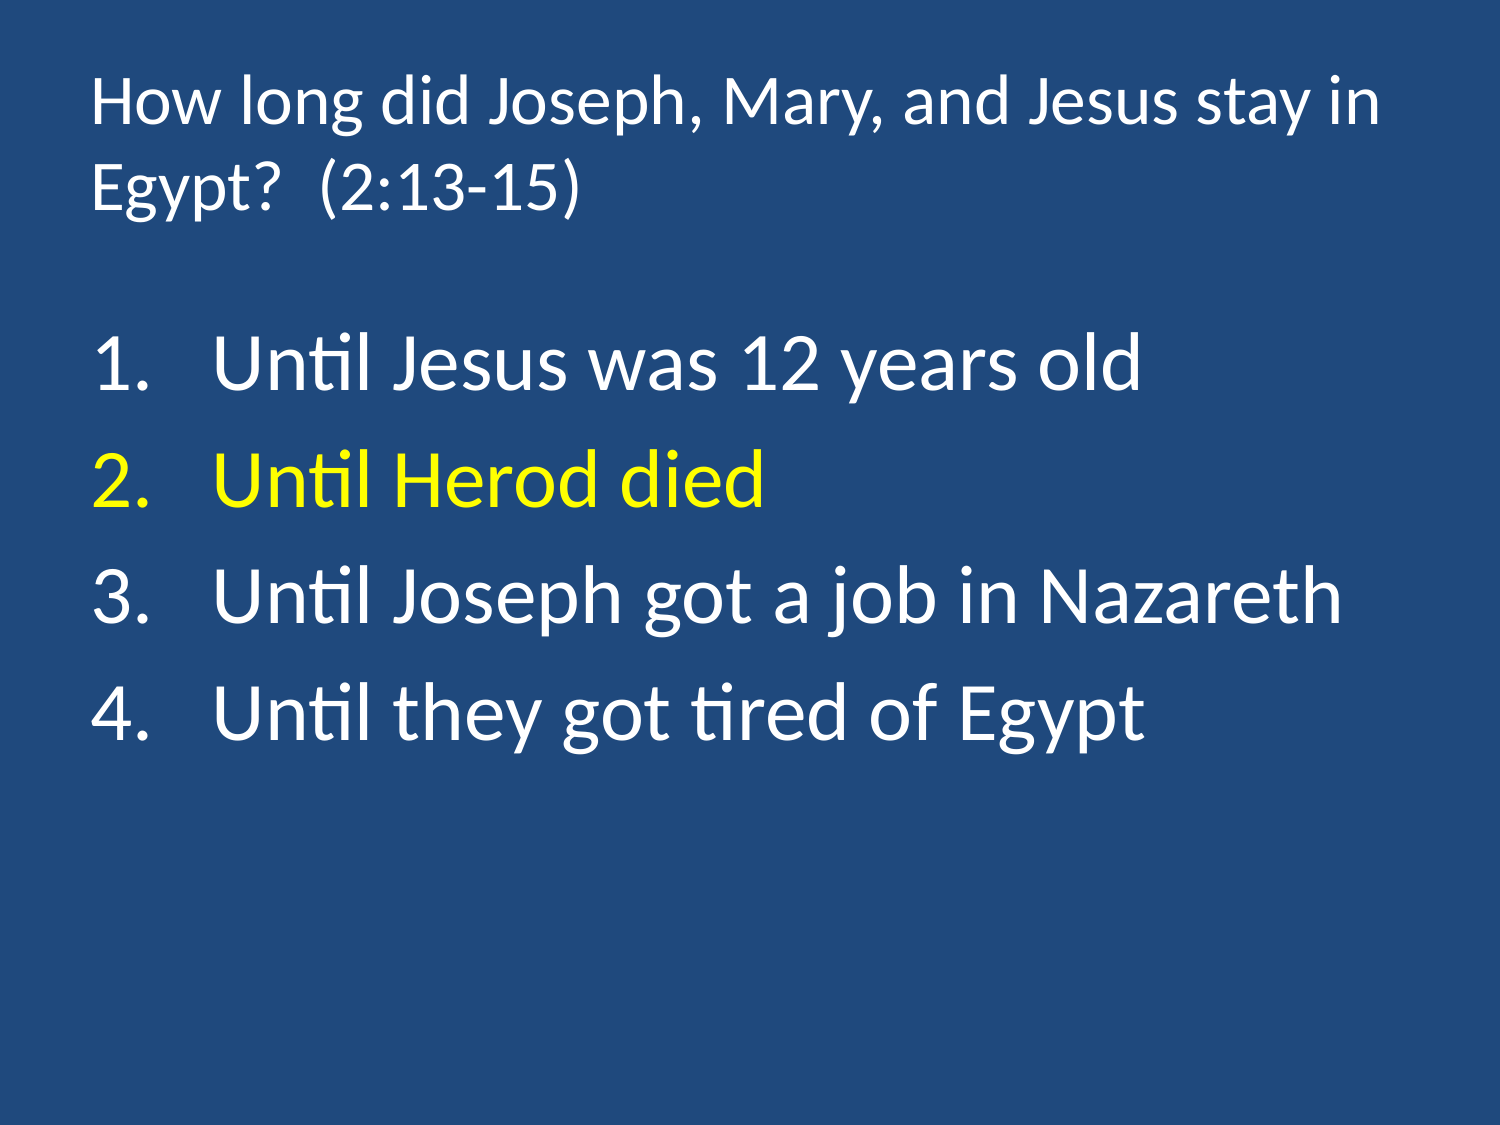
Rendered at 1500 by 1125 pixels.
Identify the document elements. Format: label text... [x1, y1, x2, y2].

title How long did Joseph, Mary, and Jesus stay in Egypt? (2:13-15) [75, 45, 1425, 233]
list Until Jesus was 12 years old Until Herod died Until Joseph got a job in Nazareth Until they got tired of Egypt [75, 299, 1425, 1005]
